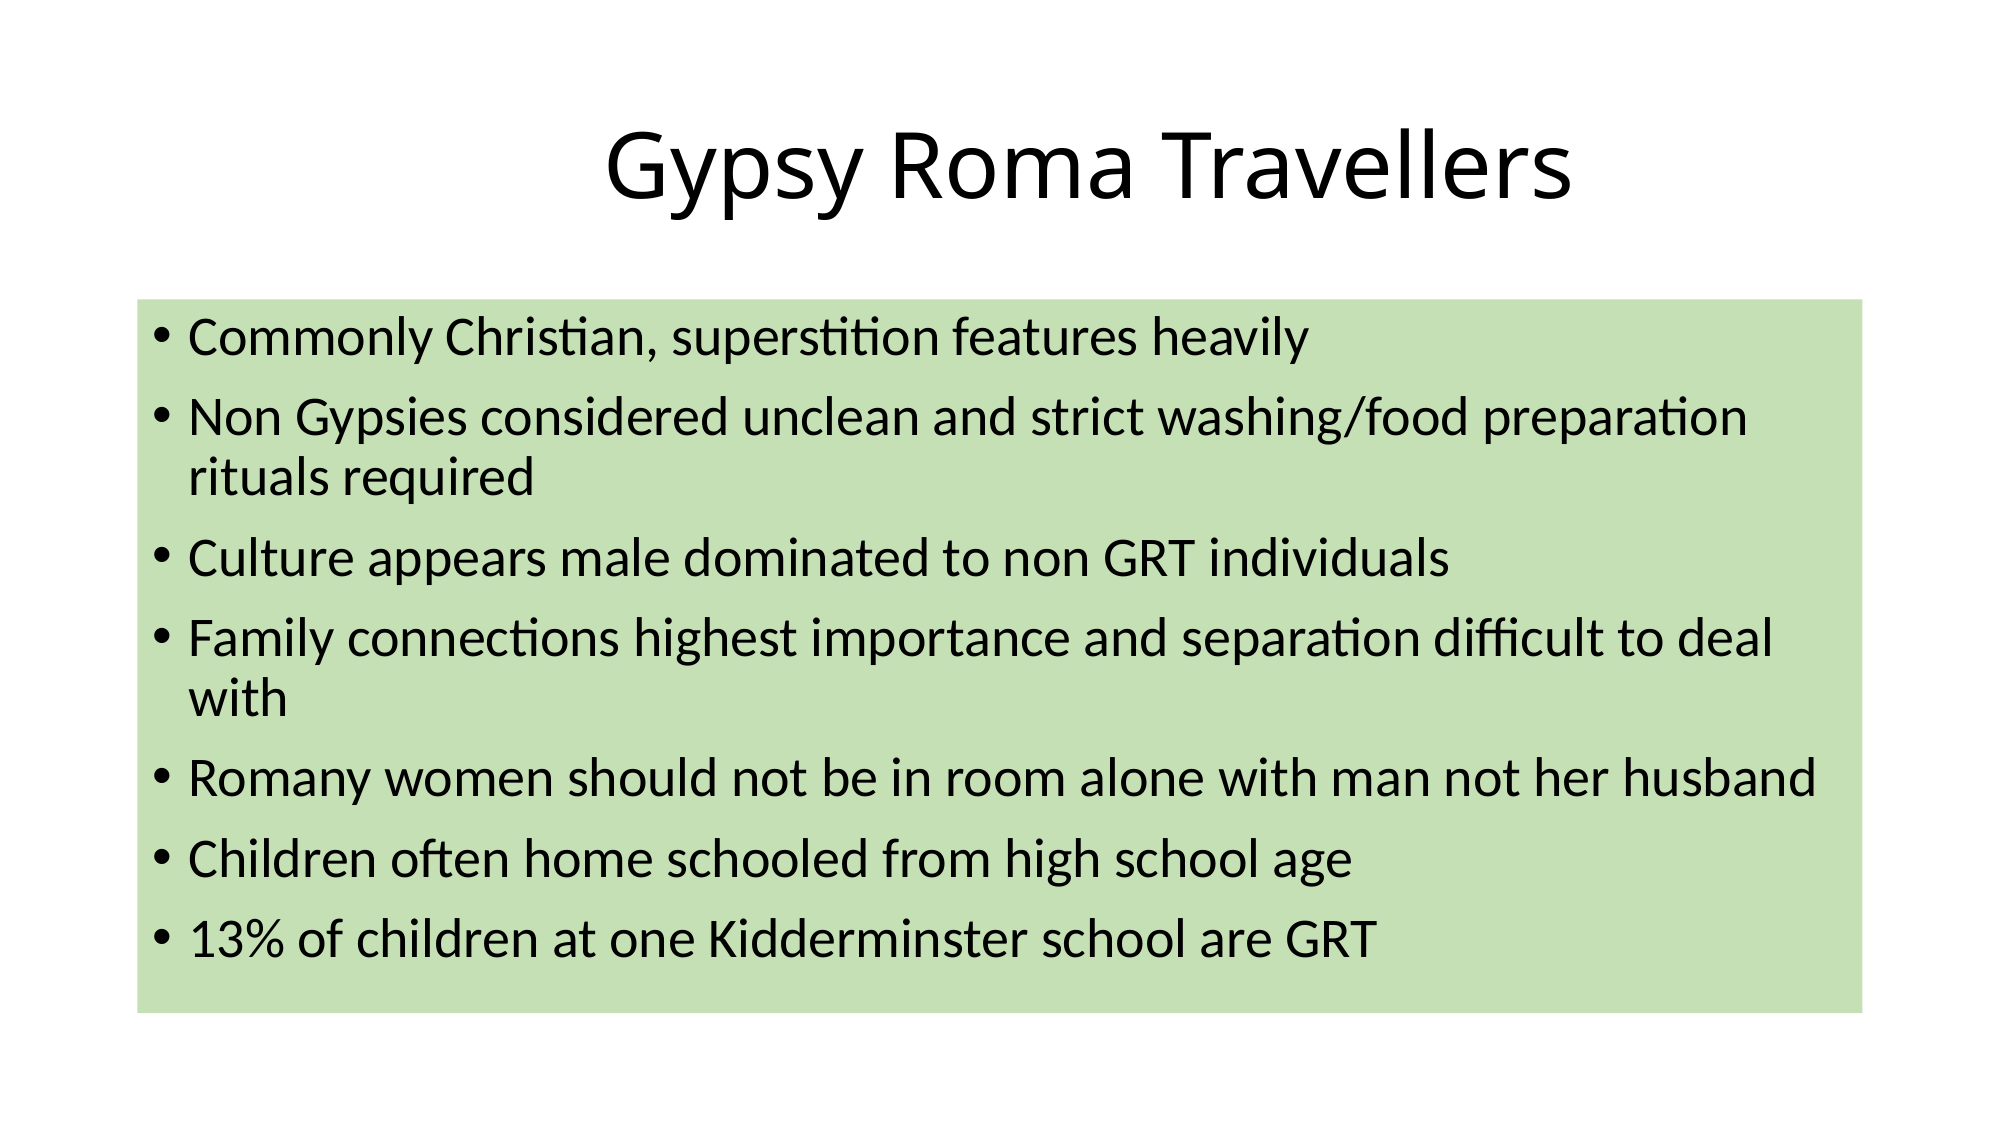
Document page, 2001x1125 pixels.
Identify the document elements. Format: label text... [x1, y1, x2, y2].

title Gypsy Roma Travellers [137, 59, 1863, 278]
list Commonly Christian, superstition features heavily Non Gypsies considered unclean and strict washing/food preparation rituals required Culture appears male dominated to non GRT individuals Family connections highest importance and separation difficult to deal with Romany women should not be in room alone with man not her husband Children often home schooled from high school age 13% of children at one Kidderminster school are GRT [137, 299, 1863, 1014]
